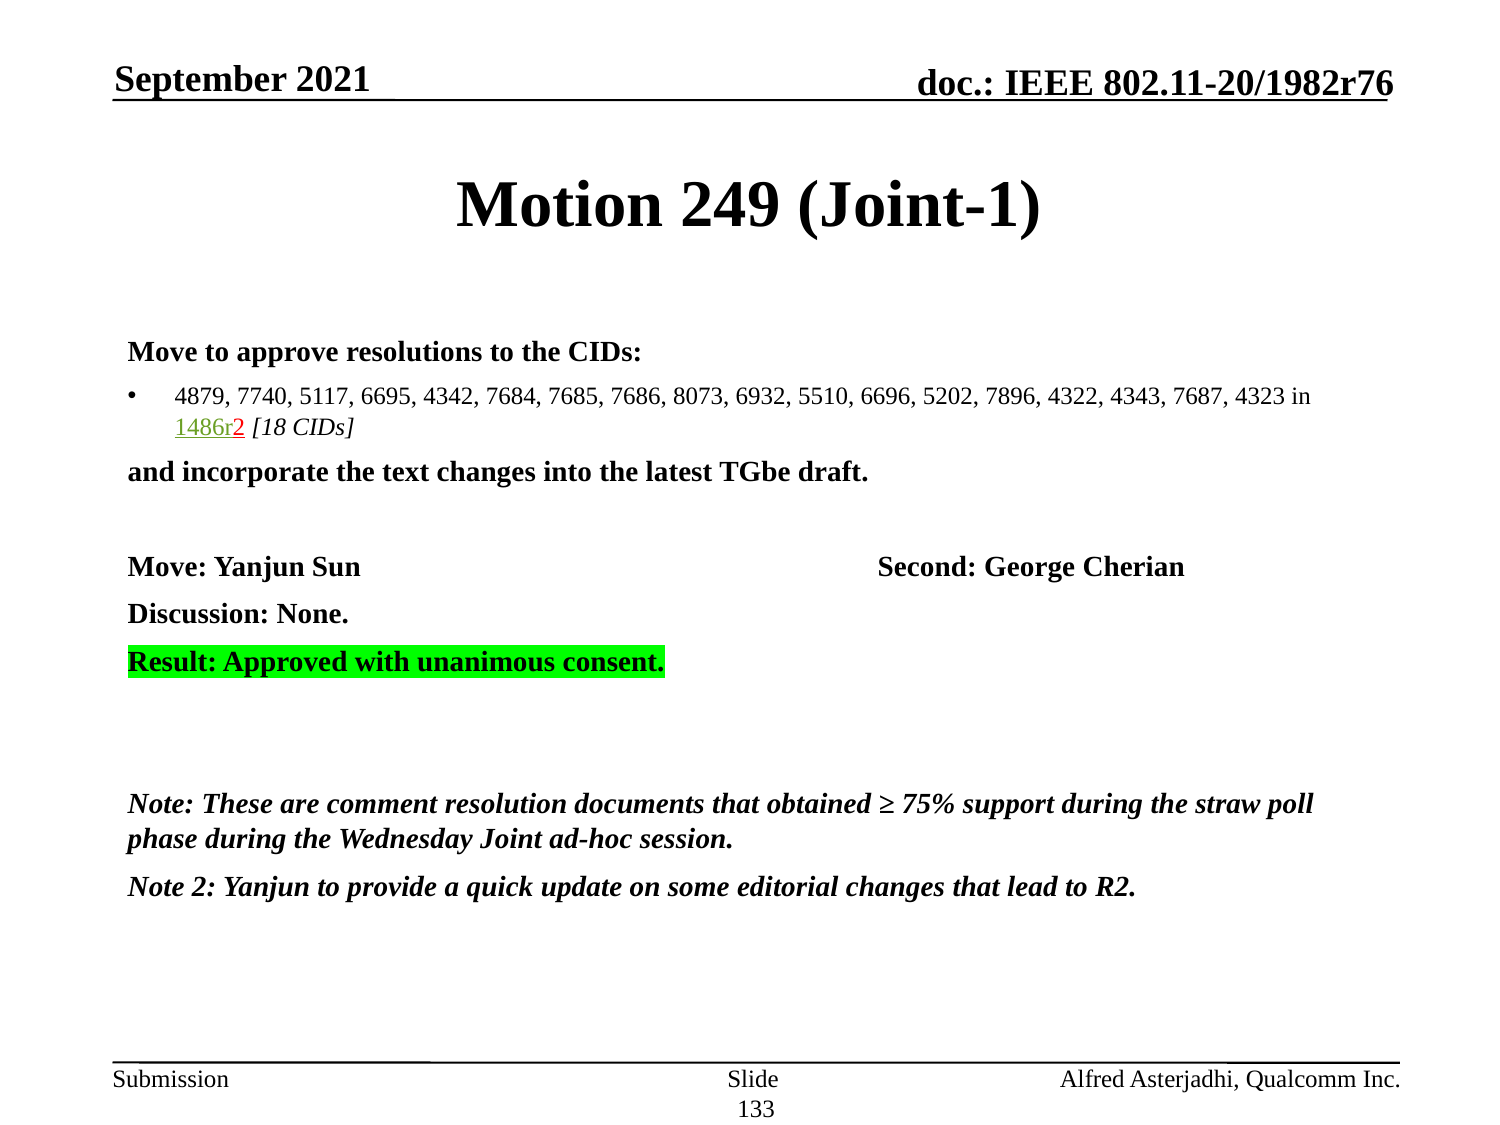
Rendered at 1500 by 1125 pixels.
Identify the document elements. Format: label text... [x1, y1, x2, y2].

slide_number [114, 54, 423, 100]
title Motion 249 (Joint-1) [112, 112, 1388, 288]
slide_number Slide 133 [712, 1061, 800, 1123]
list Move to approve resolutions to the CIDs: 4879, 7740, 5117, 6695, 4342, 7684, 7685, 7686, 8073, 6932, 5510, 6696, 5202, 7896, 4322, 4343, 7687, 4323 in 1486r2 [18 CIDs] and incorporate the text changes into the latest TGbe draft. Move: Yanjun Sun Second: George Cherian Discussion: None. Result: Approved with unanimous consent. Note: These are comment resolution documents that obtained ≥ 75% support during the straw poll phase during the Wednesday Joint ad-hoc session. Note 2: Yanjun to provide a quick update on some editorial changes that lead to R2. [112, 324, 1388, 1063]
footer Alfred Asterjadhi, Qualcomm Inc. [878, 1061, 1402, 1093]
